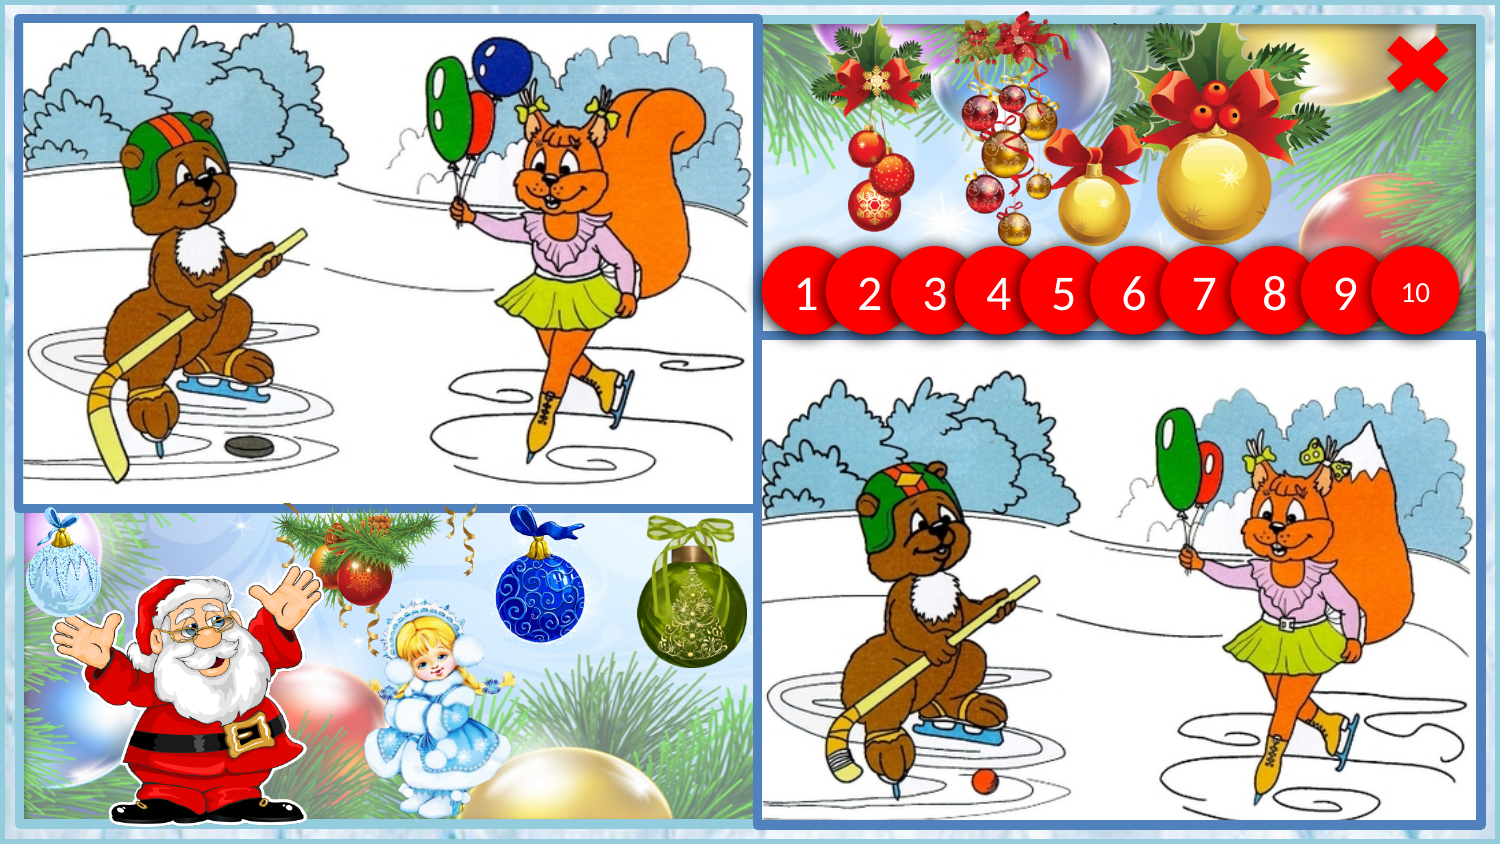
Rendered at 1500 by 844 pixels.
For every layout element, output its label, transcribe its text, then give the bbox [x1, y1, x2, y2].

text_box 10 [1368, 243, 1462, 337]
text_box 7 [1158, 266, 1228, 337]
text_box 4 [952, 256, 1018, 337]
text_box 8 [1228, 266, 1298, 337]
text_box 3 [888, 243, 953, 337]
text_box 5 [1017, 256, 1088, 337]
text_box 2 [823, 243, 893, 337]
text_box [1384, 32, 1452, 96]
text_box 1 [759, 243, 827, 337]
text_box 9 [1298, 243, 1371, 337]
text_box 6 [1087, 258, 1158, 337]
picture [5, 5, 1495, 839]
